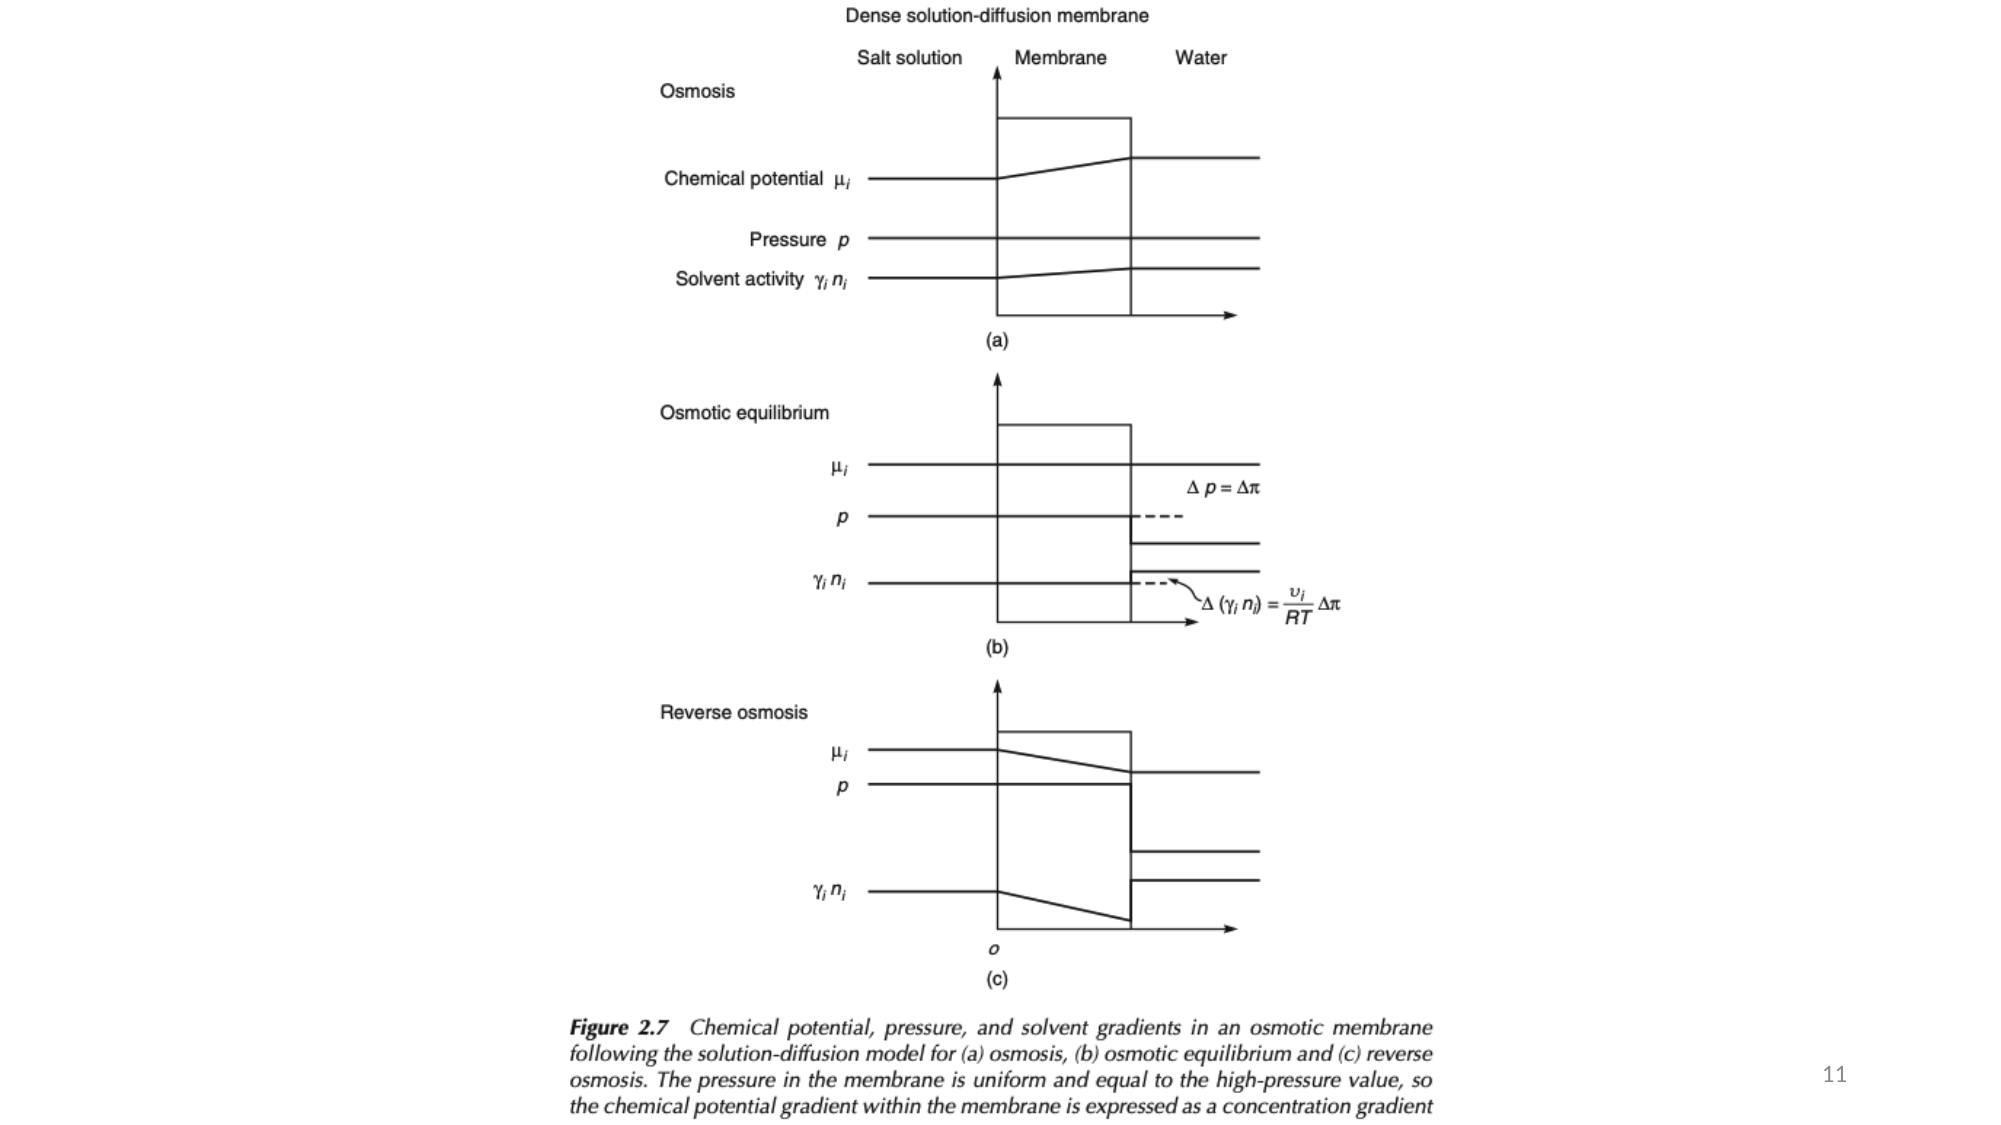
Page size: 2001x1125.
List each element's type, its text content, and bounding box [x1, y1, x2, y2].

slide_number 11 [1444, 1042, 1863, 1103]
picture [556, 0, 1444, 1125]
